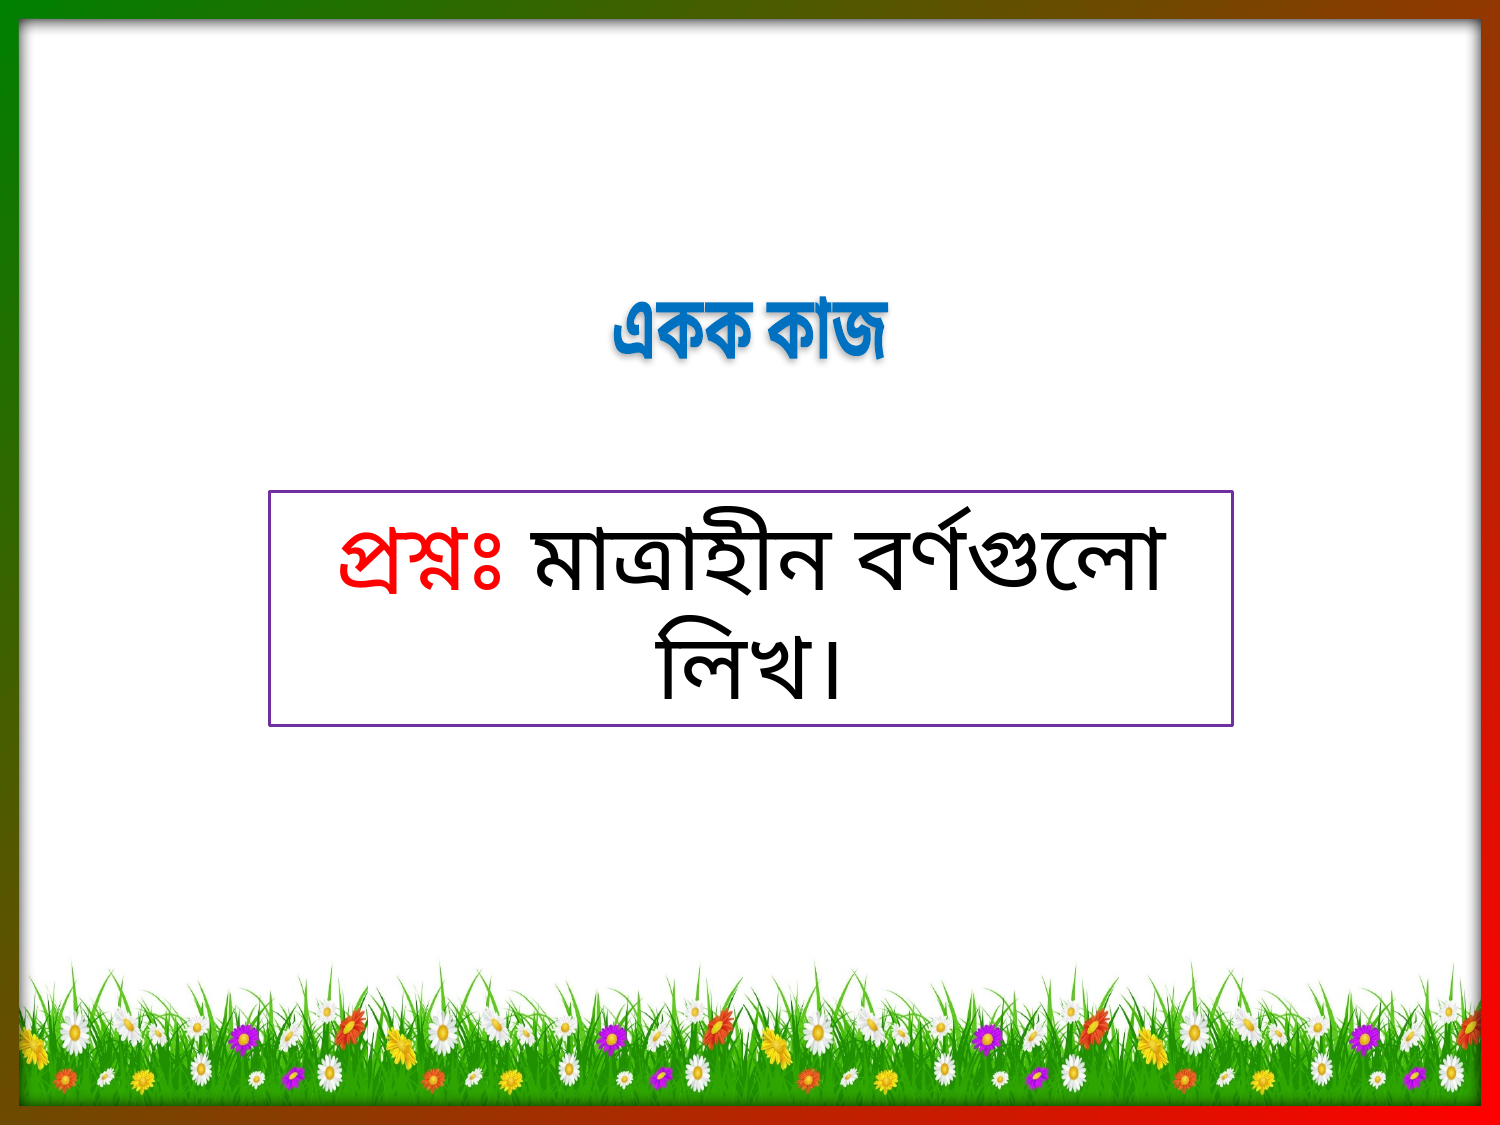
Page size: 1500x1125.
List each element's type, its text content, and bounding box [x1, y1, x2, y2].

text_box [0, 957, 1500, 1125]
text_box প্রশ্নঃ মাত্রাহীন বর্ণগুলো লিখ। [269, 491, 1233, 726]
text_box [0, 0, 1500, 957]
